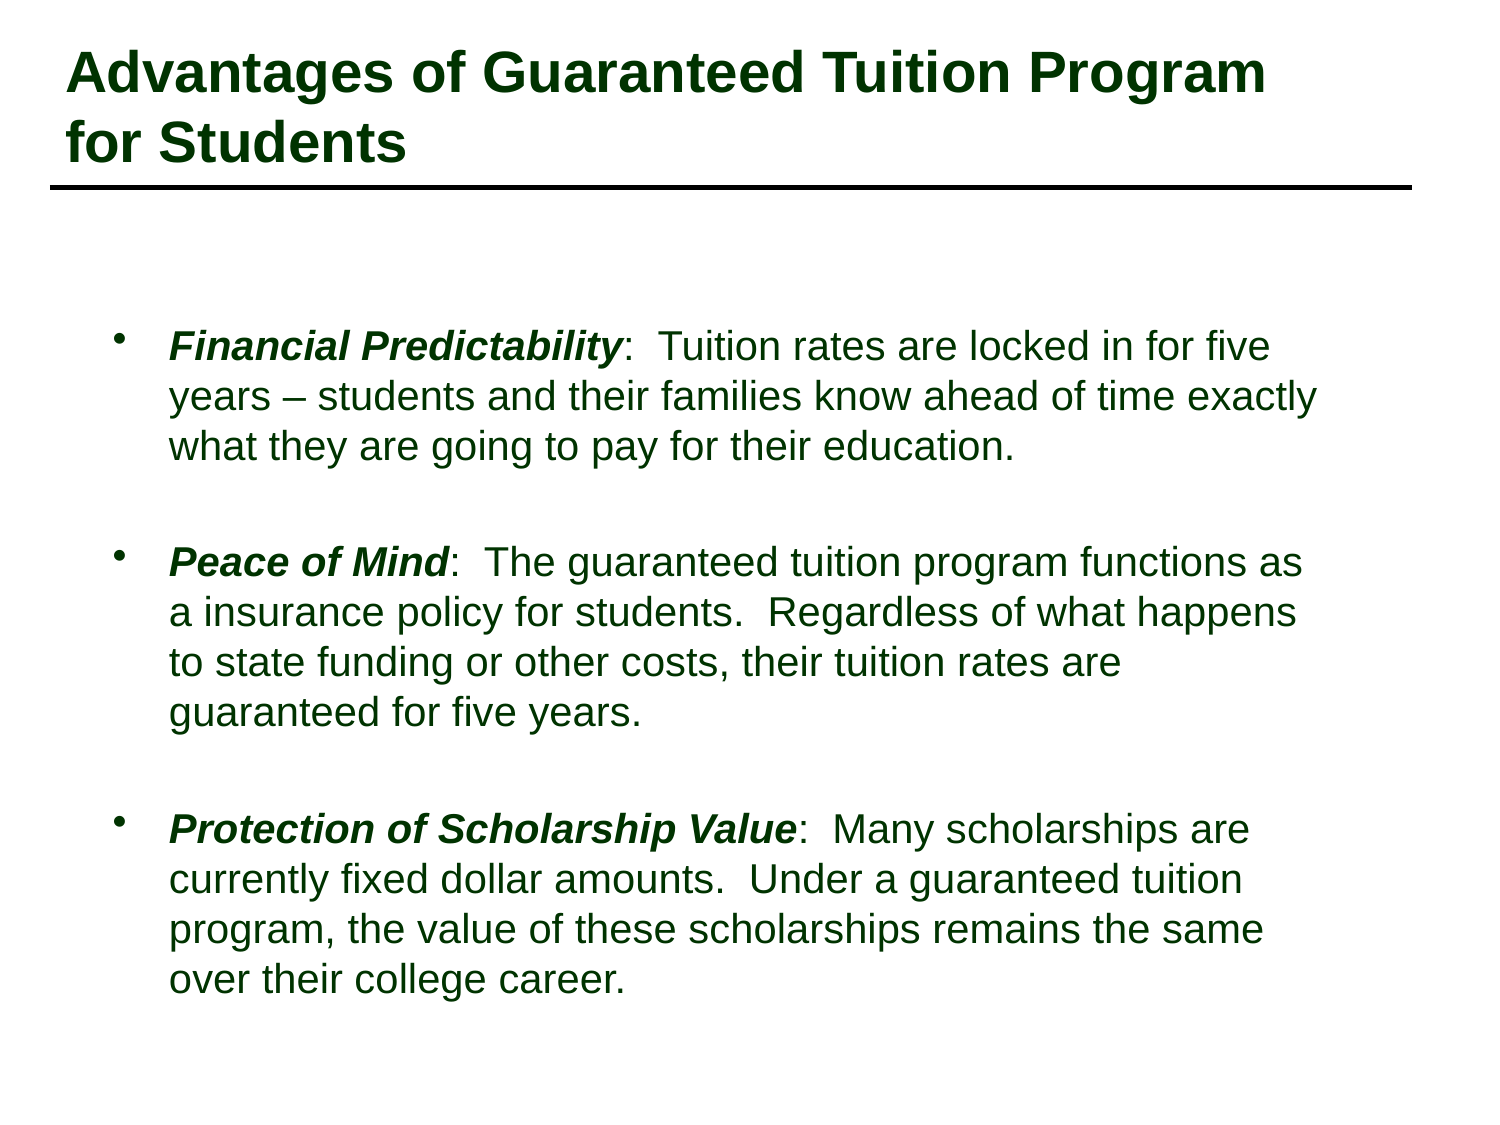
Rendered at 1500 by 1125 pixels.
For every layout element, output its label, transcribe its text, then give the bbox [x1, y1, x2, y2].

list Financial Predictability: Tuition rates are locked in for five years – students and their families know ahead of time exactly what they are going to pay for their education. Peace of Mind: The guaranteed tuition program functions as a insurance policy for students. Regardless of what happens to state funding or other costs, their tuition rates are guaranteed for five years. Protection of Scholarship Value: Many scholarships are currently fixed dollar amounts. Under a guaranteed tuition program, the value of these scholarships remains the same over their college career. [97, 244, 1353, 1063]
title Advantages of Guaranteed Tuition Program for Students [49, 12, 1463, 196]
